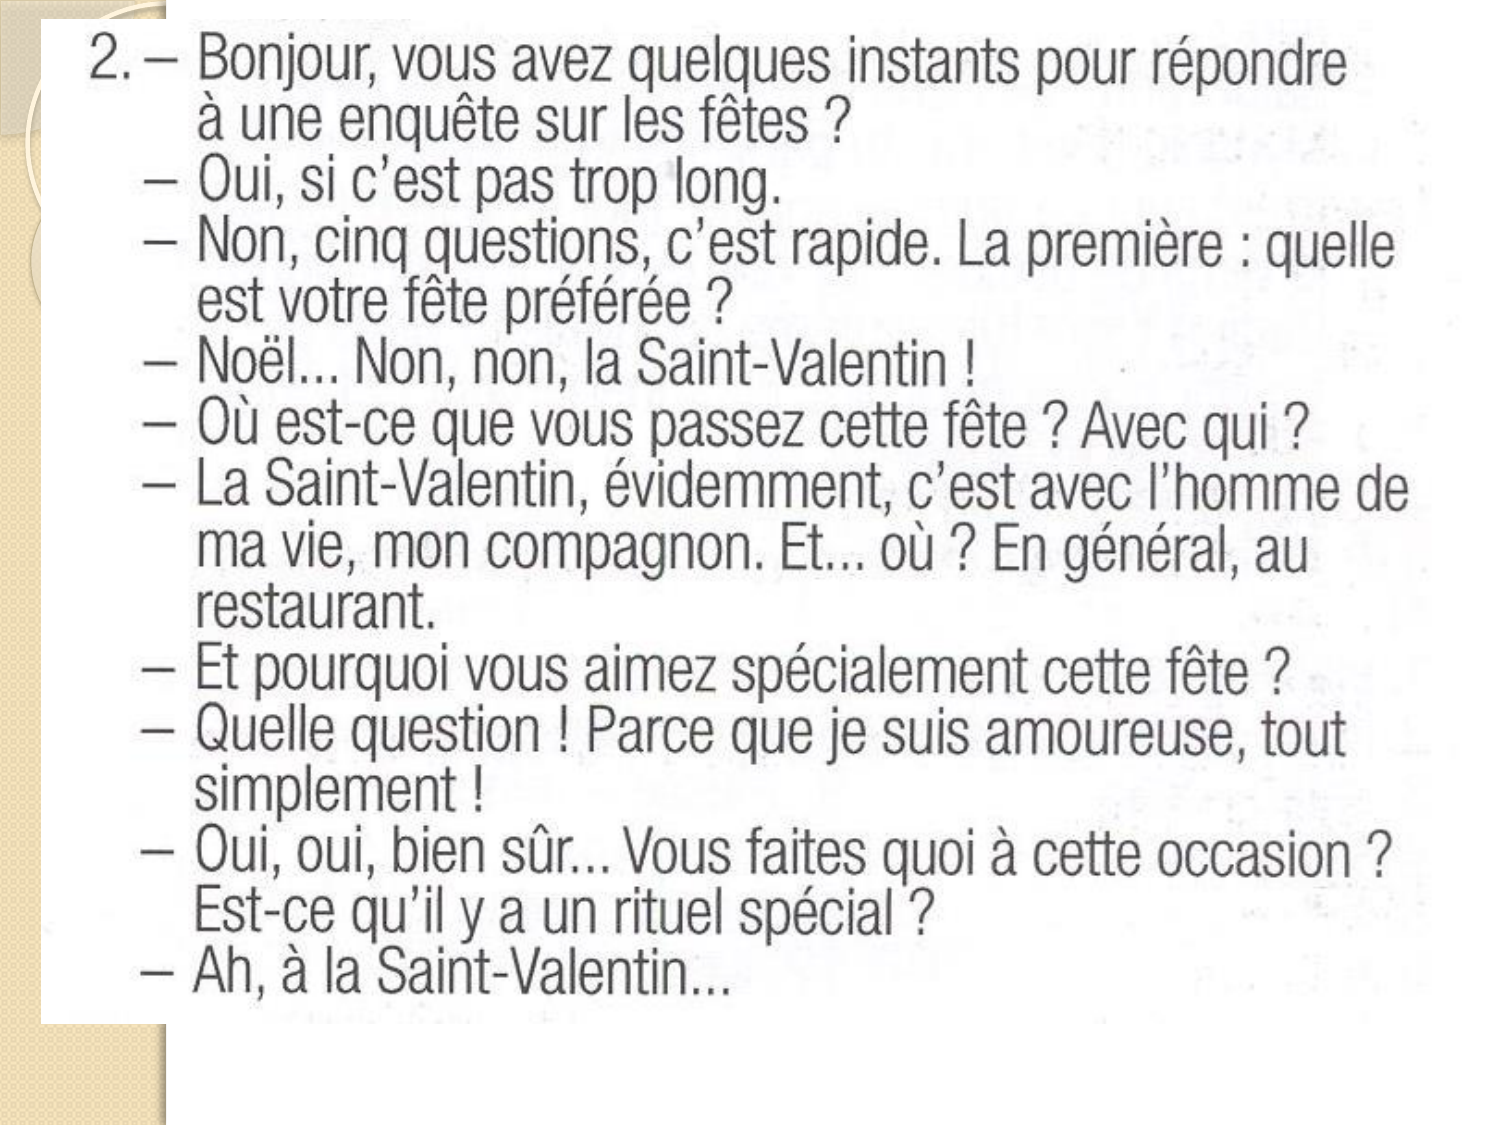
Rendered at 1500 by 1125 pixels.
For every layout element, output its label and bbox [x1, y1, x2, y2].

list [40, 18, 1481, 1024]
